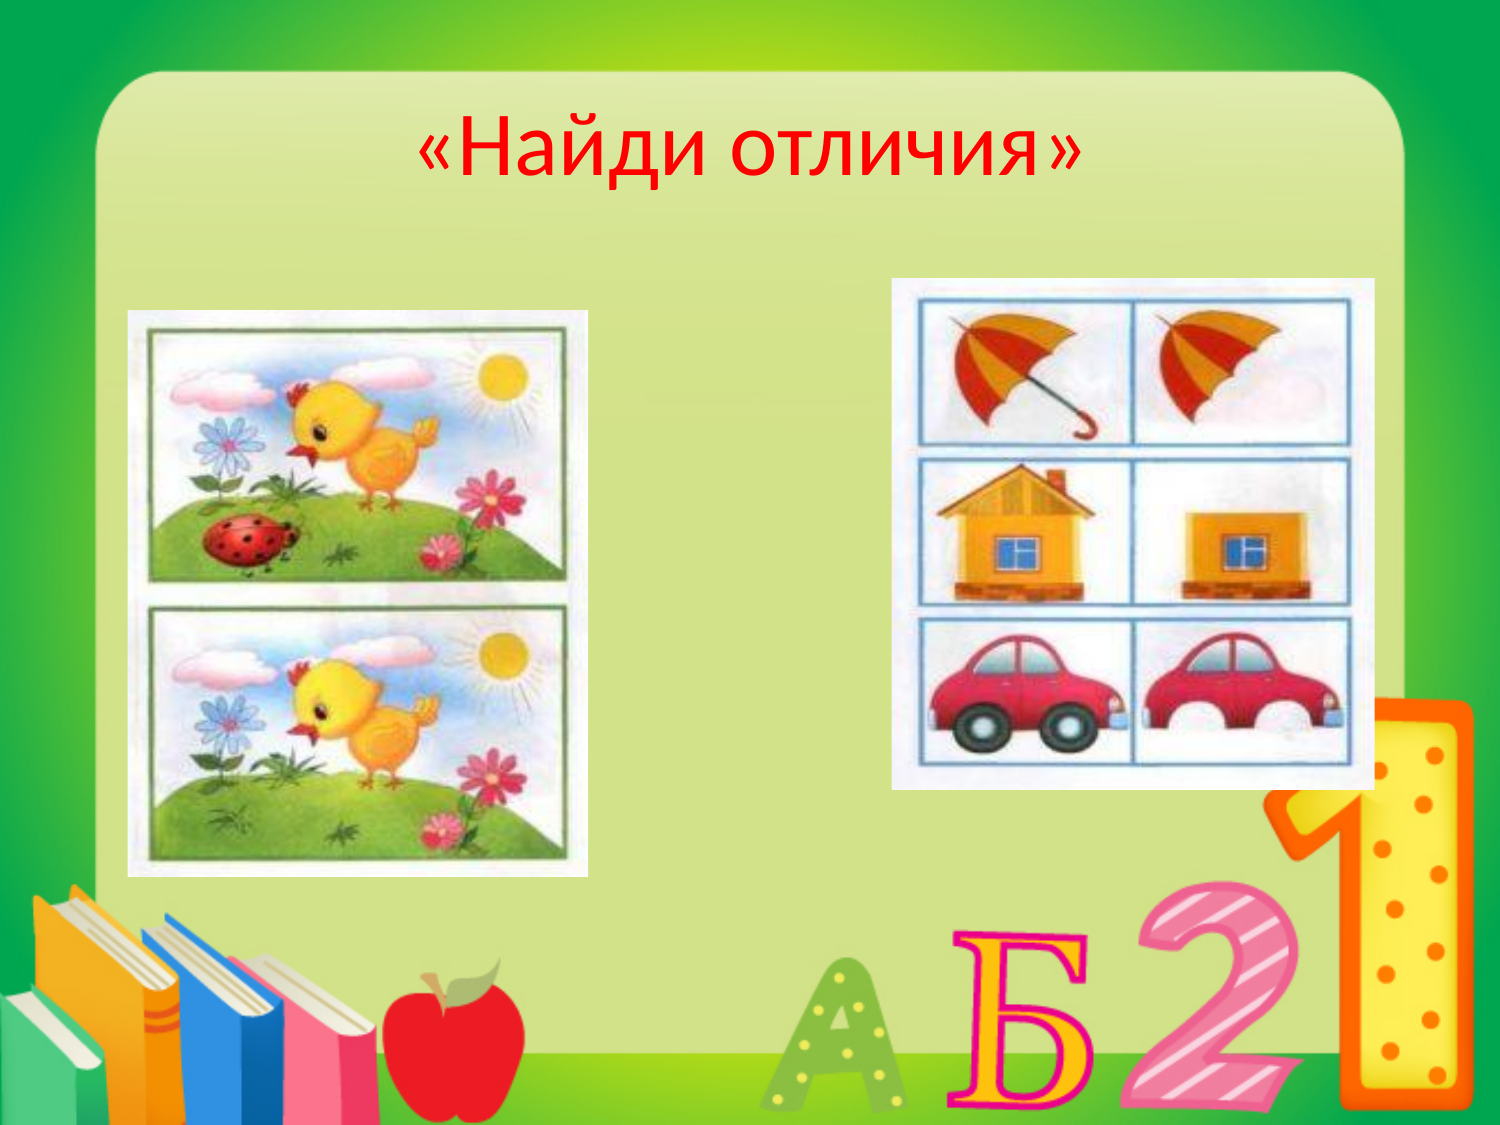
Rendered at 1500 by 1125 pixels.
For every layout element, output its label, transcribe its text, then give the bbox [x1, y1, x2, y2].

picture [0, 0, 1500, 1125]
title «Найди отличия» [93, 45, 1407, 233]
